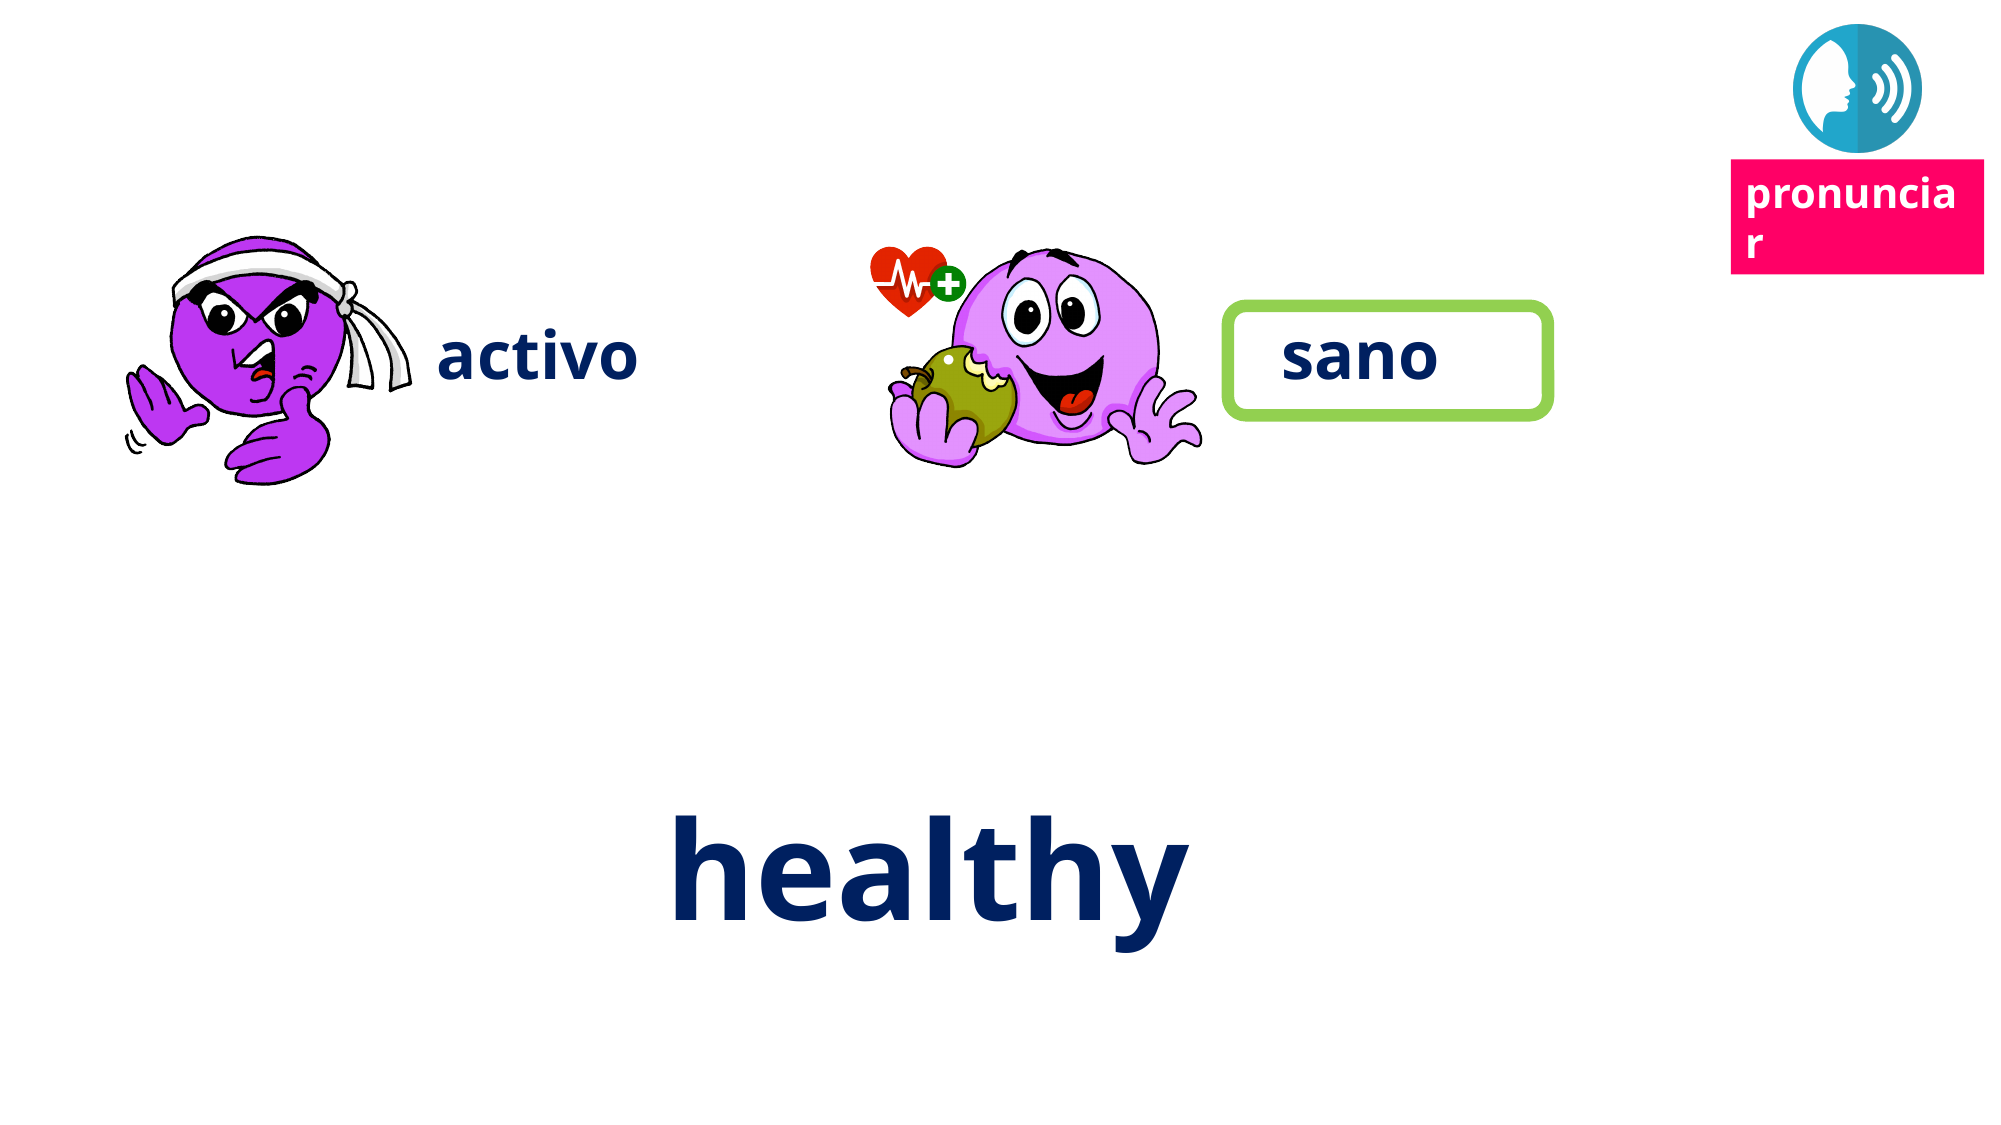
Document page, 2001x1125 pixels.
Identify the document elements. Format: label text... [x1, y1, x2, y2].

picture [1793, 24, 1922, 153]
text_box pronunciar [1730, 159, 1985, 275]
text_box sano [1266, 305, 1455, 401]
picture [116, 191, 429, 508]
text_box [1225, 303, 1551, 418]
picture [855, 232, 1210, 489]
text_box activo [433, 305, 655, 401]
text_box healthy [650, 775, 1205, 955]
